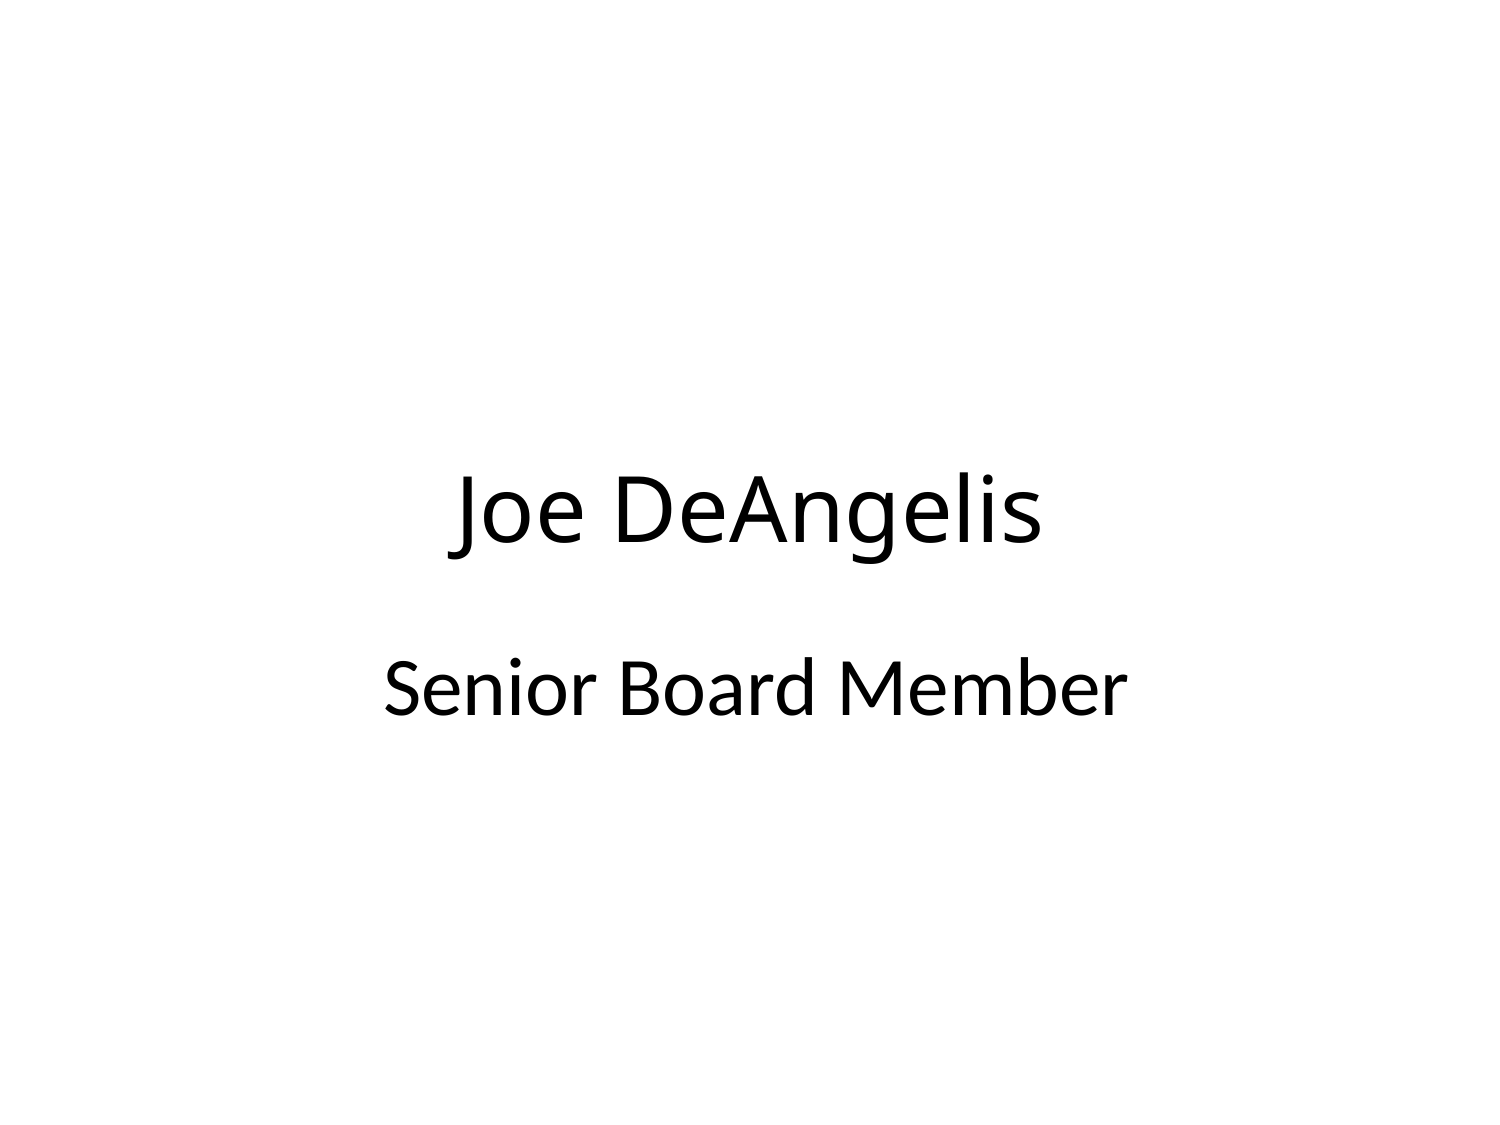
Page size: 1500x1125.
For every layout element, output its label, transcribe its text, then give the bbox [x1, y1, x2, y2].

text_box Senior Board Member [368, 624, 1146, 740]
title Joe DeAngelis [75, 412, 1425, 600]
